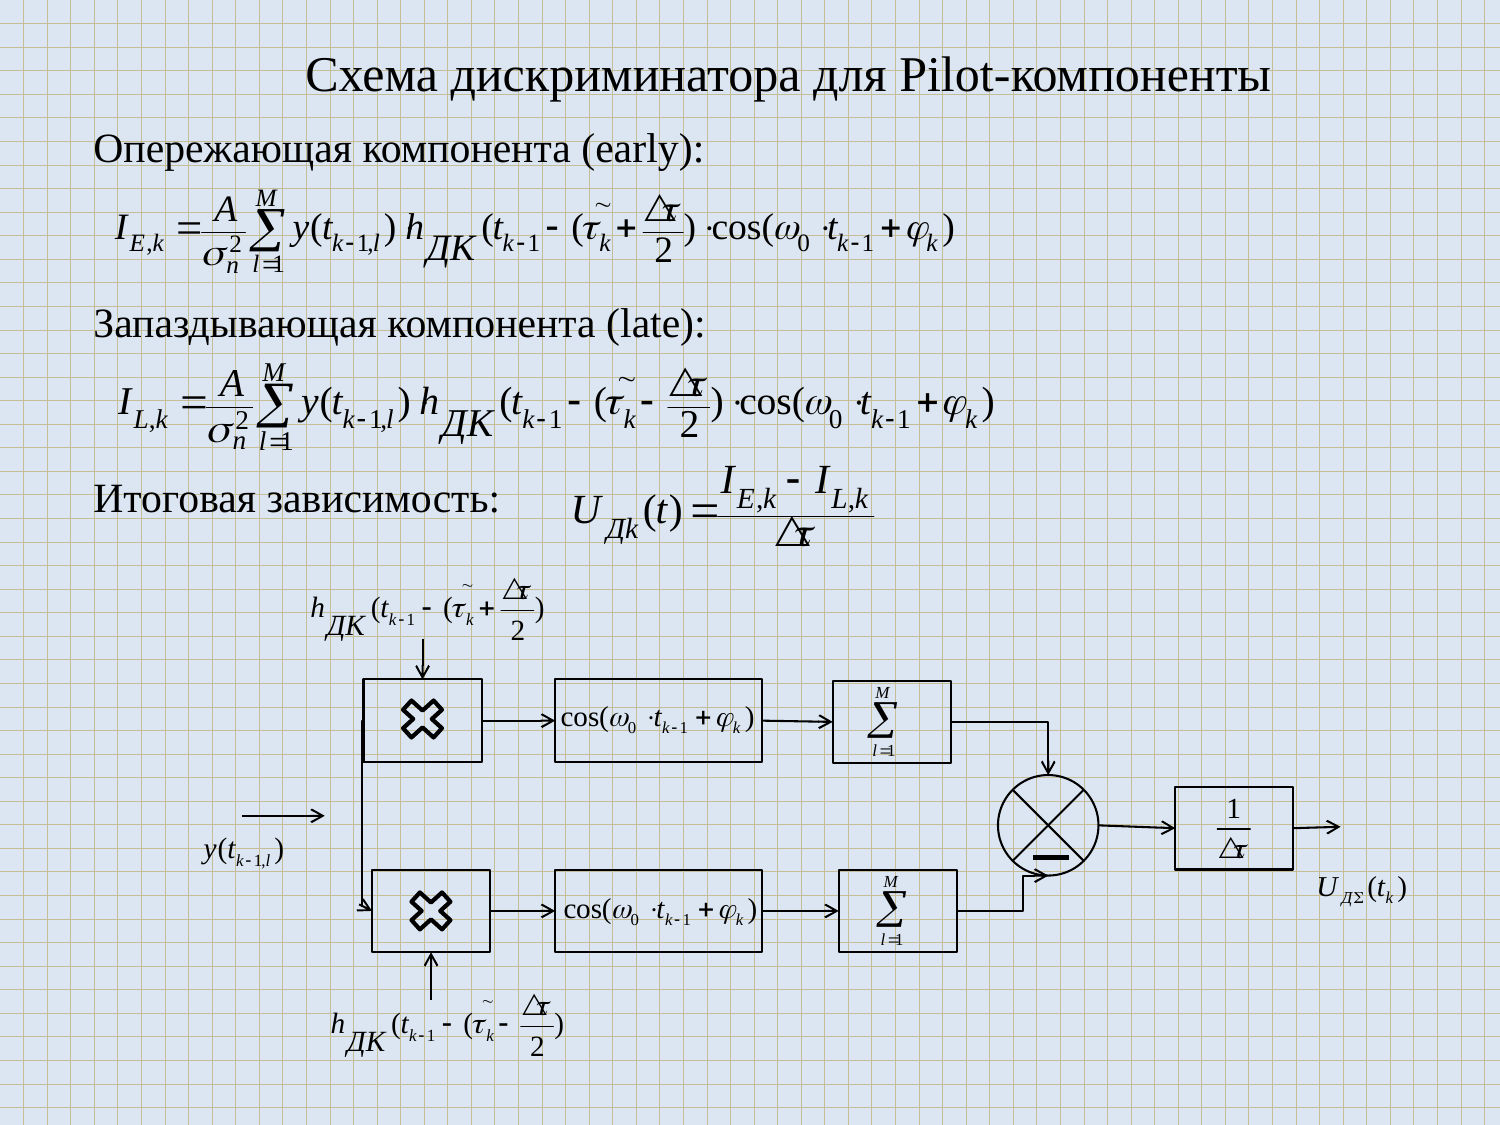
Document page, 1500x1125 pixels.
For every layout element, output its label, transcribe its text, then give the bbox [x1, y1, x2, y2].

text_box [553, 741, 764, 764]
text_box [1314, 869, 1412, 914]
text_box [995, 773, 1101, 878]
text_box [1098, 825, 1176, 829]
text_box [864, 680, 920, 763]
title Схема дискриминатора для Pilot-компоненты [259, 30, 1317, 112]
text_box [361, 677, 484, 764]
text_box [557, 699, 760, 739]
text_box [956, 875, 1049, 912]
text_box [363, 720, 373, 912]
text_box [1173, 785, 1295, 872]
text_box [950, 721, 1049, 776]
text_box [326, 987, 570, 1062]
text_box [872, 869, 928, 952]
text_box [370, 867, 492, 954]
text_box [559, 891, 763, 931]
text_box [306, 571, 550, 646]
text_box [553, 923, 764, 954]
text_box [831, 678, 865, 765]
text_box [400, 698, 445, 740]
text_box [196, 830, 290, 874]
text_box [837, 867, 873, 954]
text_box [109, 185, 960, 280]
text_box [926, 867, 959, 954]
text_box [113, 356, 999, 457]
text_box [1212, 790, 1256, 866]
text_box [409, 890, 453, 932]
list Опережающая компонента (early): Запаздывающая компонента (late): Итоговая зависимость: [78, 113, 1447, 639]
text_box [917, 678, 953, 765]
text_box [553, 867, 764, 908]
text_box [553, 677, 764, 702]
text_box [570, 459, 881, 554]
